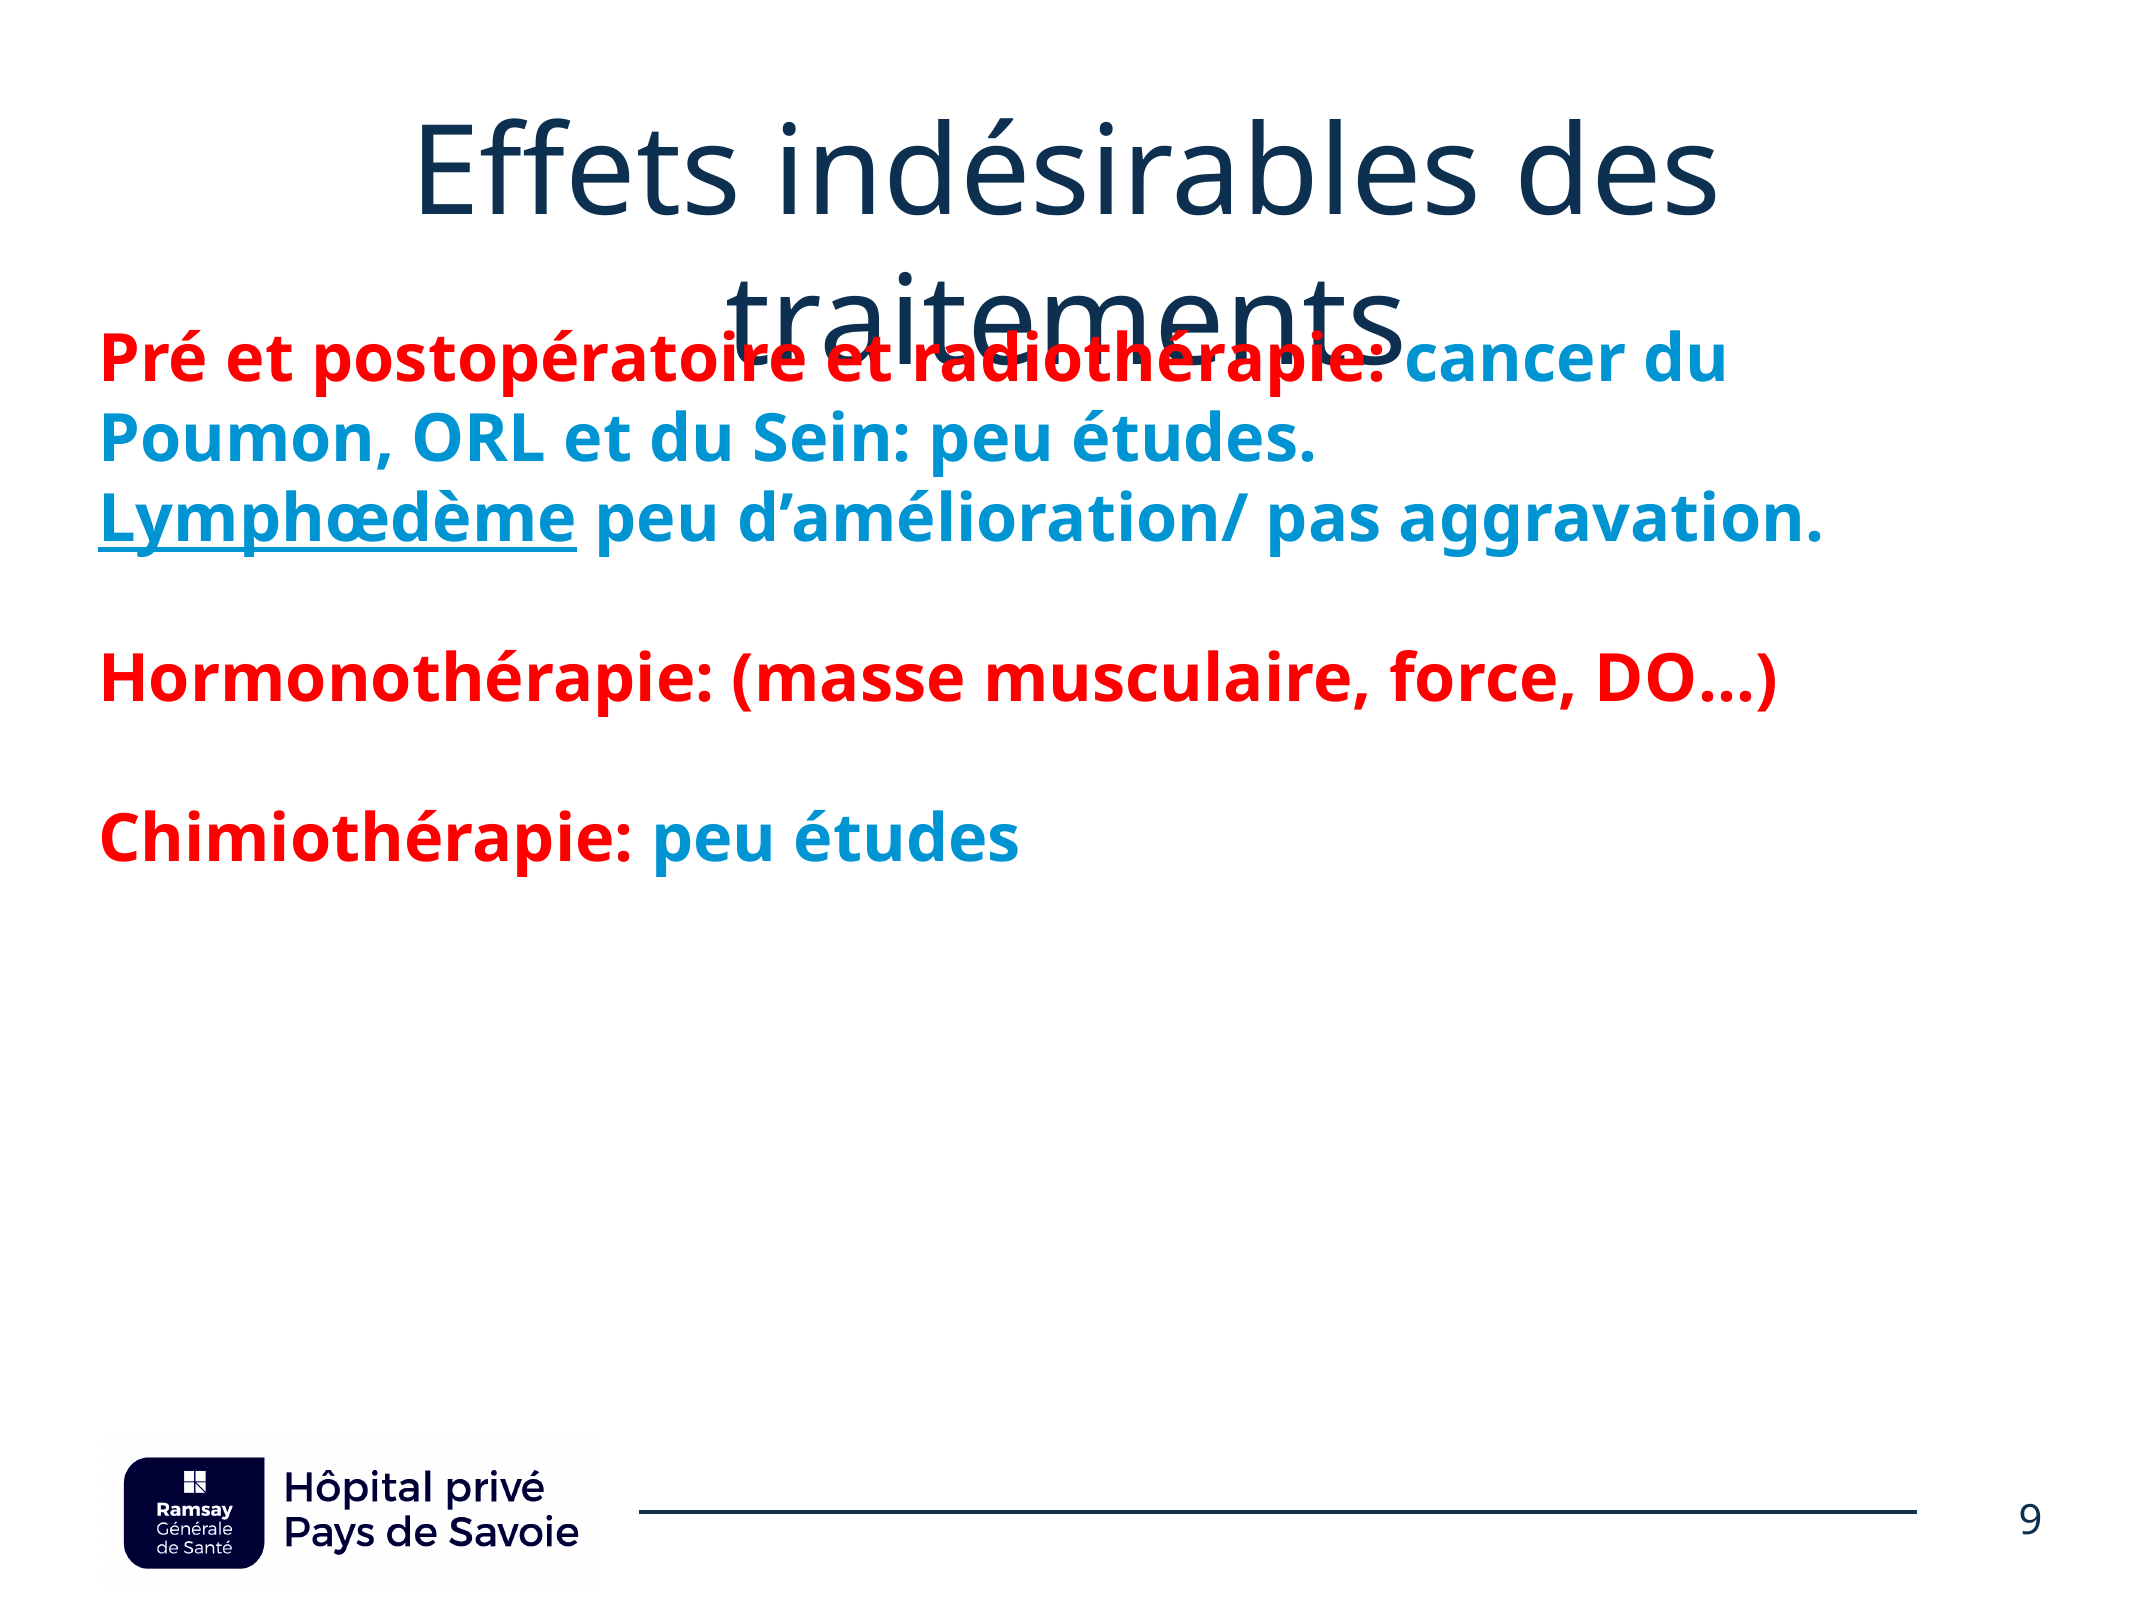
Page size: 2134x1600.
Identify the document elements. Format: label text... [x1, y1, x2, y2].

slide_number 9 [1963, 1483, 2052, 1553]
title Effets indésirables des traitements [82, 80, 2051, 255]
picture [101, 1435, 601, 1590]
list Pré et postopératoire et radiothérapie: cancer du Poumon, ORL et du Sein: peu études. Lymphœdème peu d’amélioration/ pas aggravation. Hormonothérapie: (masse musculaire, force, DO…) Chimiothérapie: peu études [83, 307, 2051, 1351]
